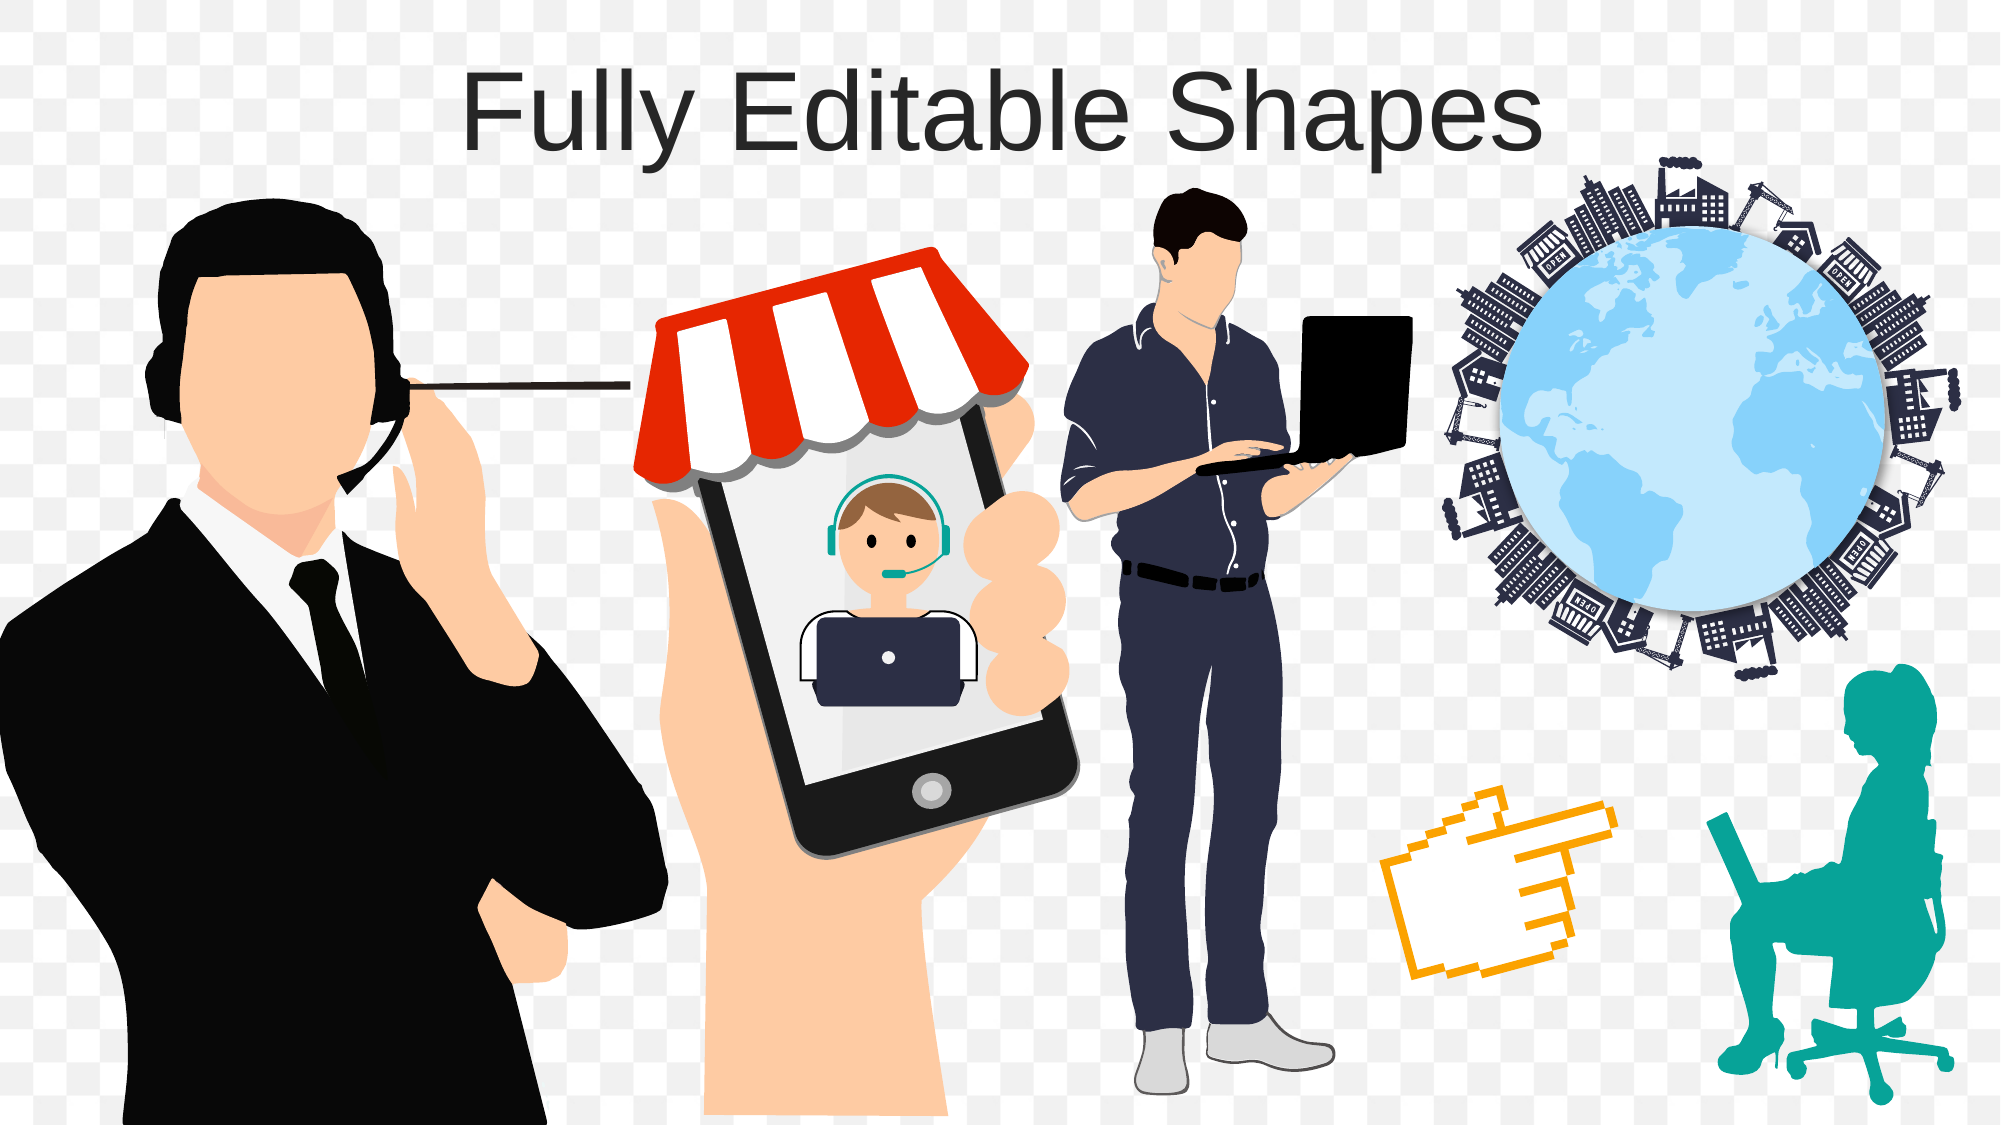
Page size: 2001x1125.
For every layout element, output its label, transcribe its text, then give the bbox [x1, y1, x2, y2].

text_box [539, 272, 1169, 1123]
picture [0, 0, 2001, 1125]
list Fully Editable Shapes [53, 54, 1952, 174]
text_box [0, 198, 668, 1125]
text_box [1442, 156, 1960, 680]
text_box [1387, 786, 1628, 969]
text_box [1706, 680, 1955, 1106]
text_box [1054, 181, 1418, 1101]
